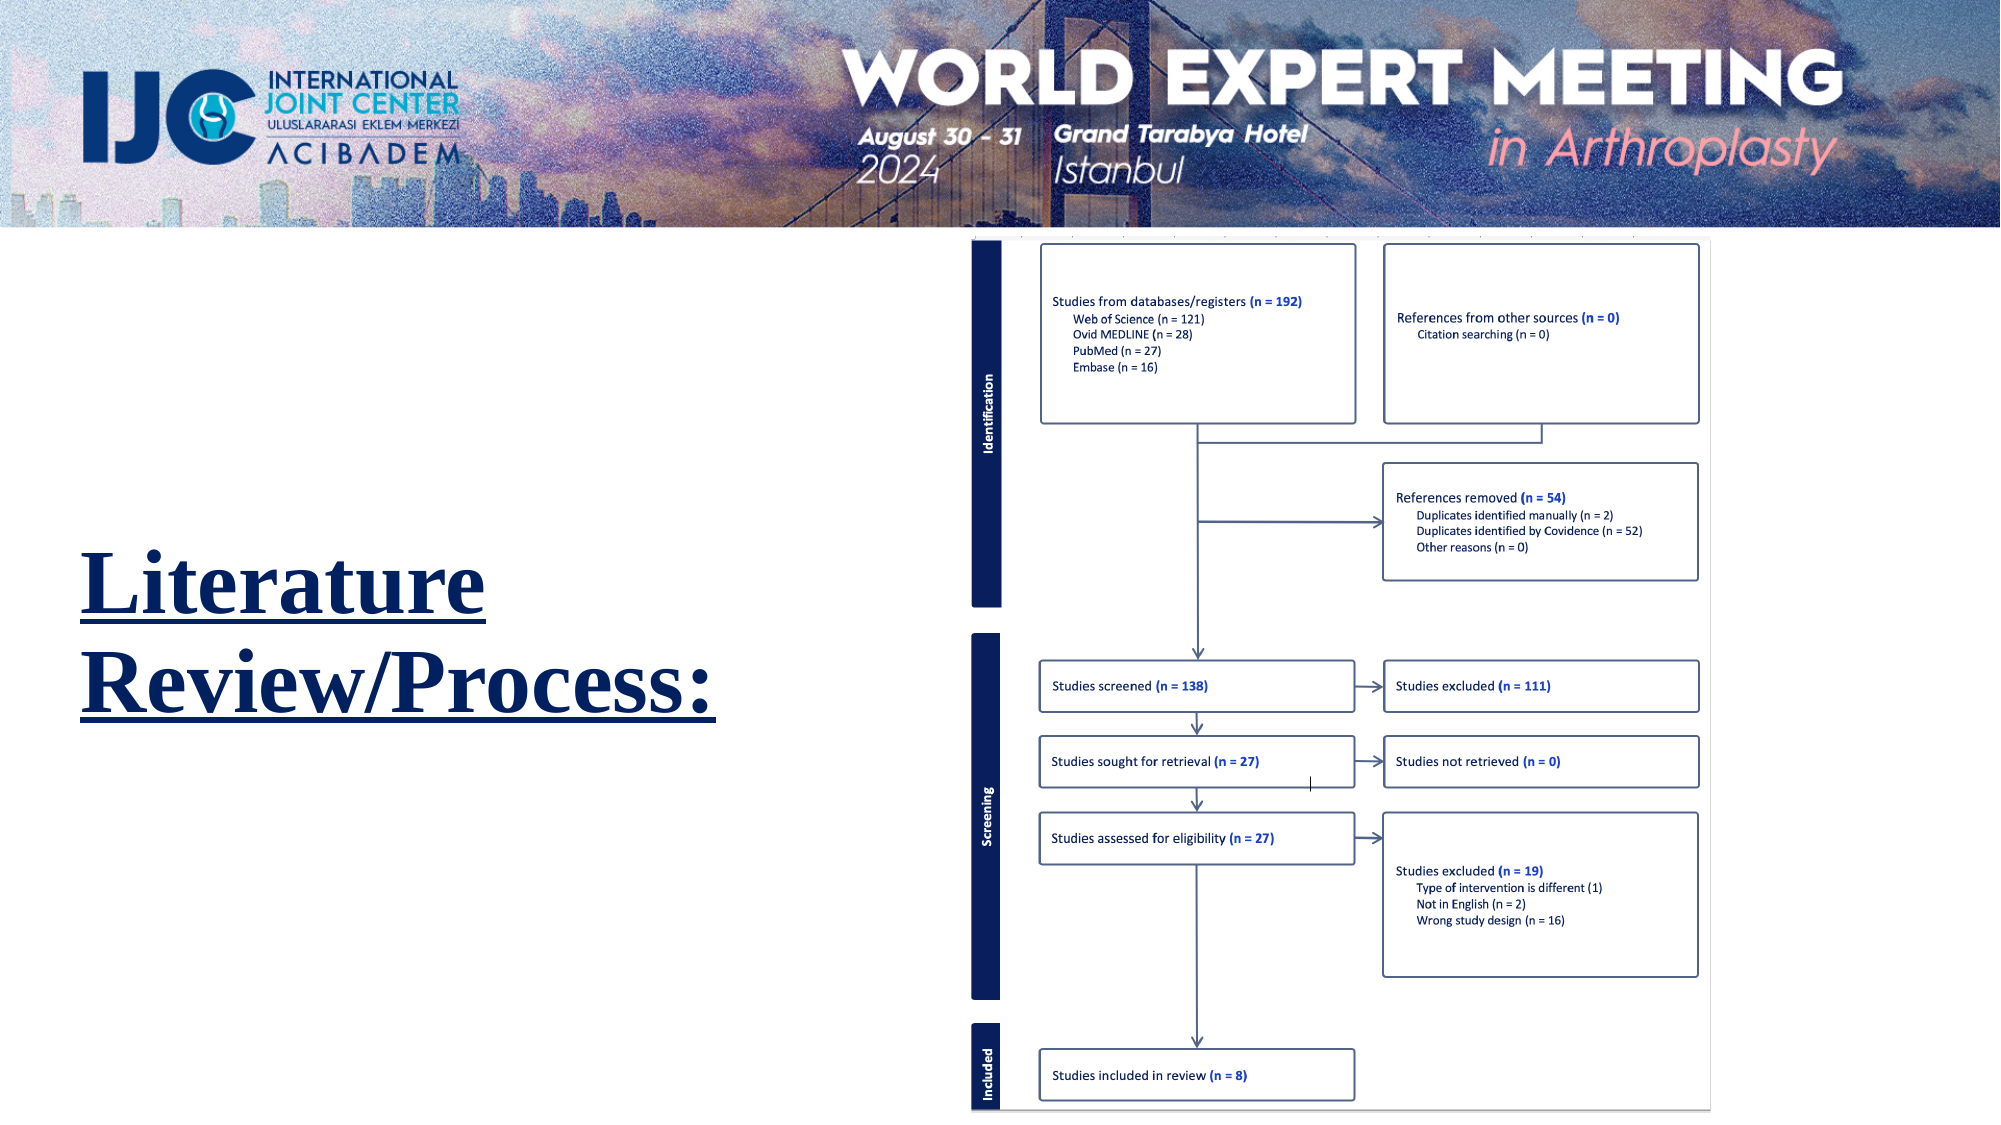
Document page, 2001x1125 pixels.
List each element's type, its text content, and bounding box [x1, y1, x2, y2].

picture [0, 0, 2000, 1125]
text_box Literature Review/Process: [65, 526, 805, 778]
